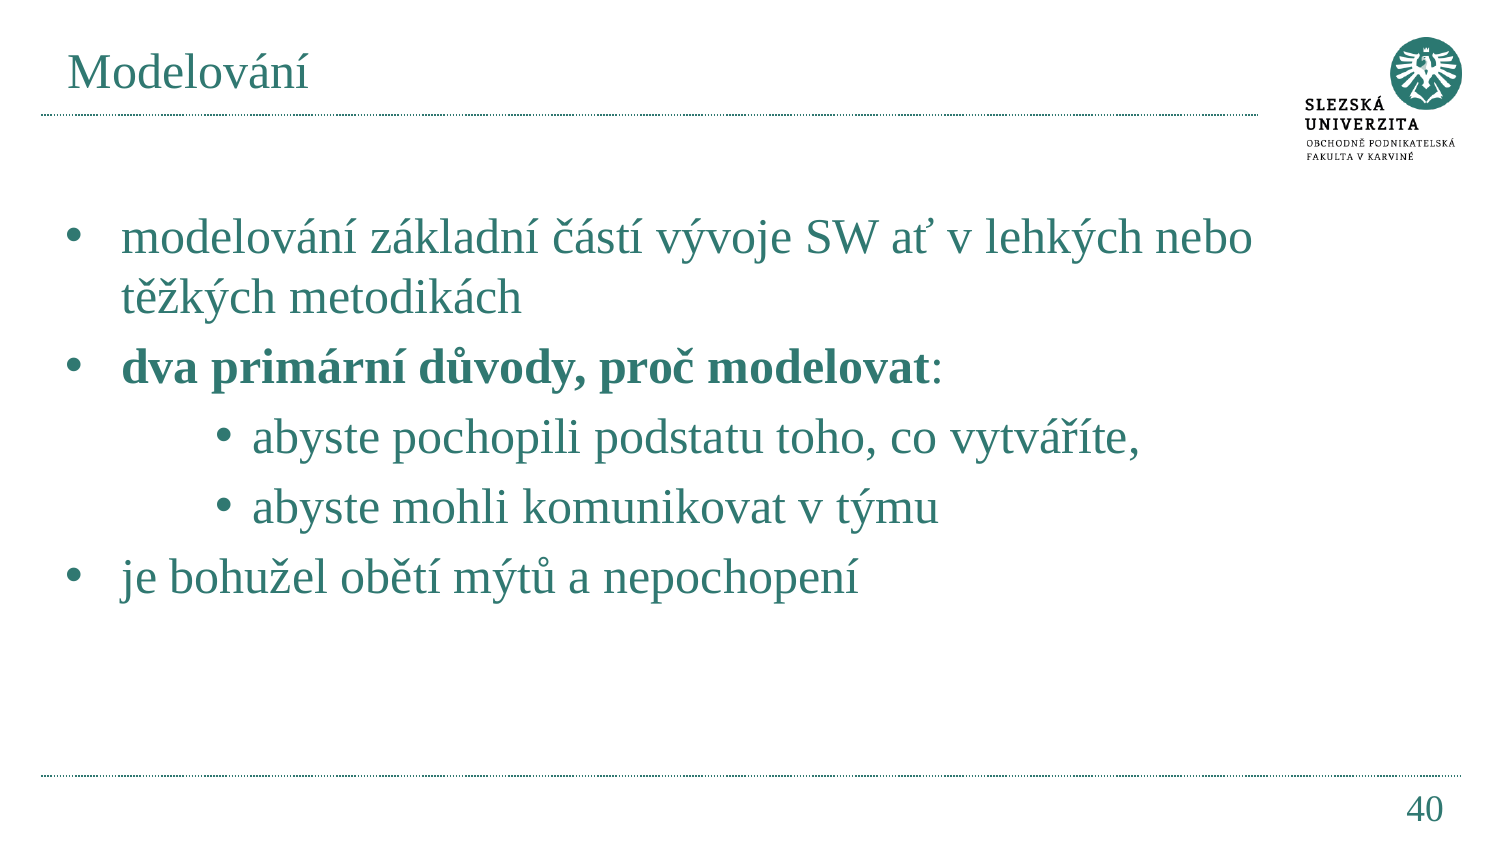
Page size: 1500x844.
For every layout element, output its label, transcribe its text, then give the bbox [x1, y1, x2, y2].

text_box modelování základní částí vývoje SW ať v lehkých nebo těžkých metodikách dva primární důvody, proč modelovat: abyste pochopili podstatu toho, co vytváříte, abyste mohli komunikovat v týmu je bohužel obětí mýtů a nepochopení [50, 126, 1344, 741]
picture [1305, 37, 1462, 160]
slide_number 40 [1281, 776, 1459, 822]
title Modelování [53, 31, 1258, 115]
